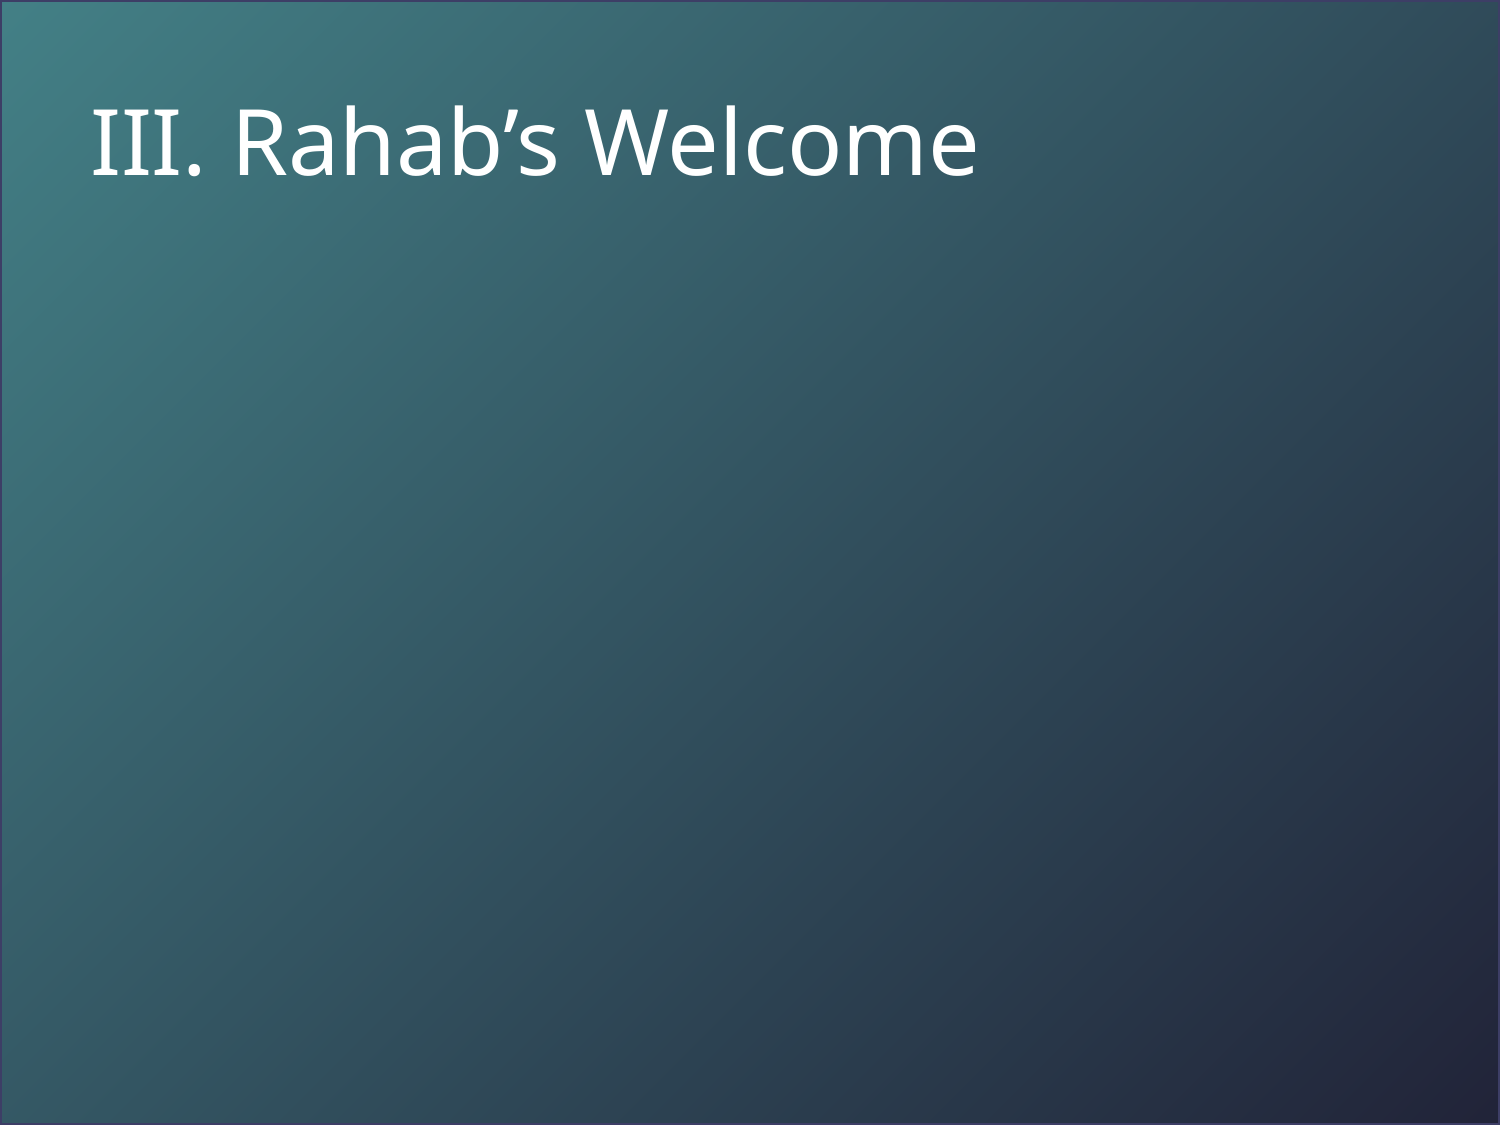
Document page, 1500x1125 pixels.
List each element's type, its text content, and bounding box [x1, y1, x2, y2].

title III. Rahab’s Welcome [75, 45, 1425, 233]
